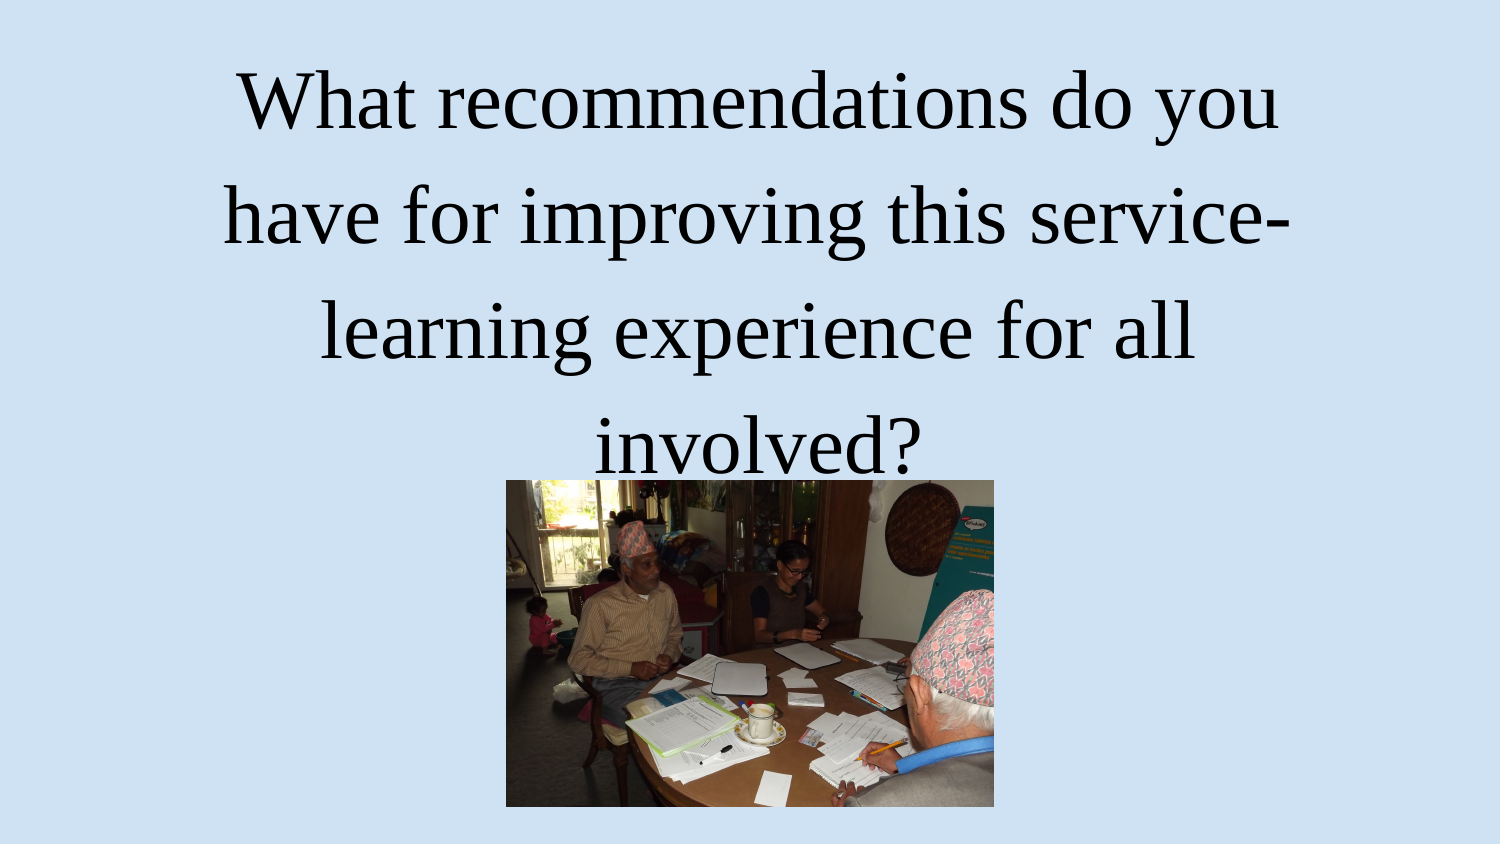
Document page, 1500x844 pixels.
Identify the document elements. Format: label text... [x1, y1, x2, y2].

text_box What recommendations do you have for improving this service-learning experience for all involved? [146, 15, 1372, 481]
picture [505, 480, 994, 807]
